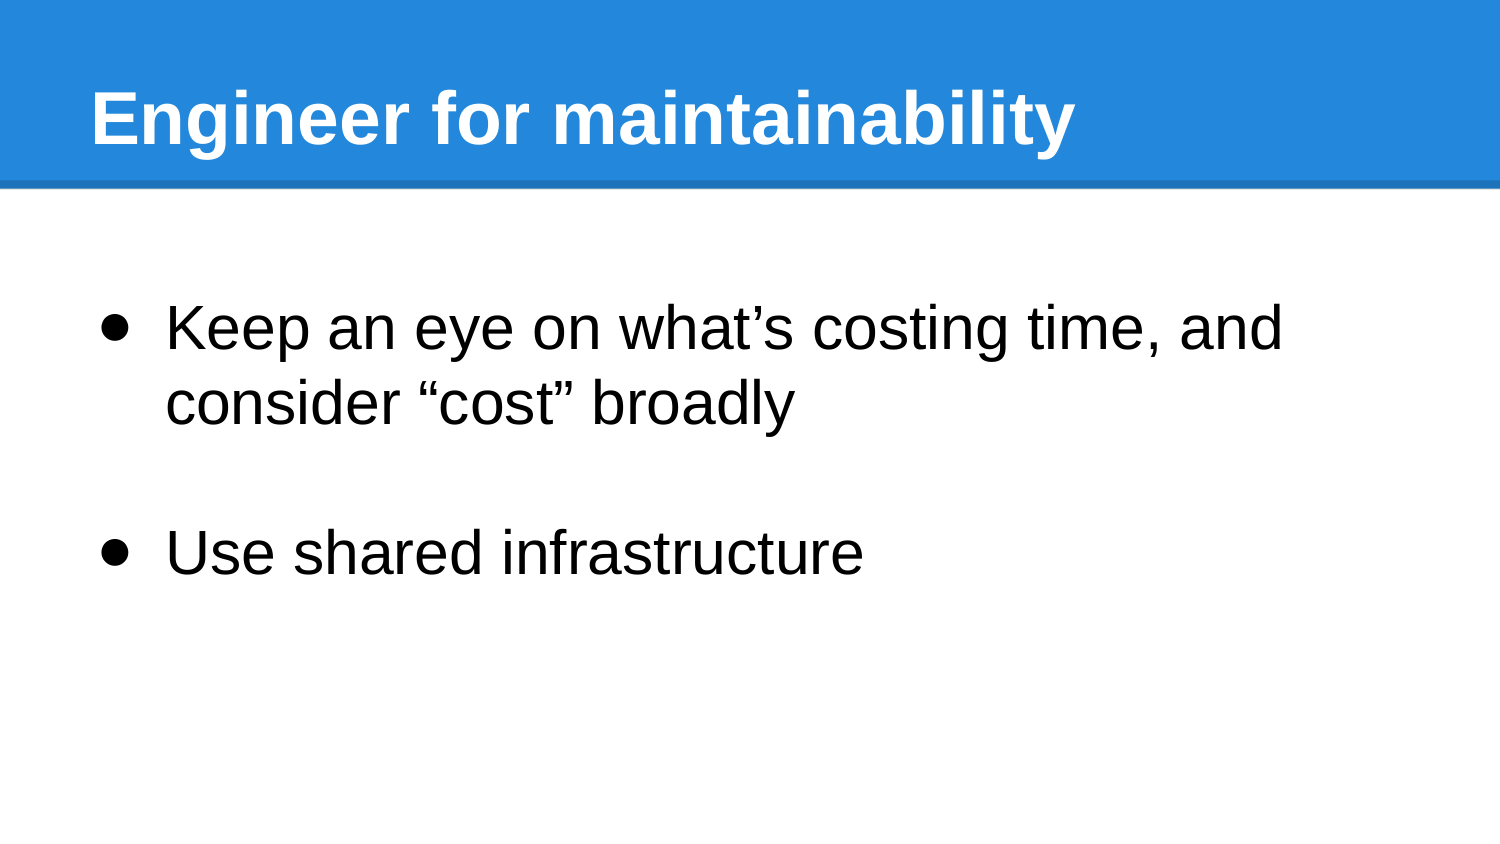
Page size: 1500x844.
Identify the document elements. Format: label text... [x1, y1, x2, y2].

title Engineer for maintainability [75, 33, 1425, 175]
list Keep an eye on what’s costing time, and consider “cost” broadly Use shared infrastructure [75, 196, 1425, 808]
